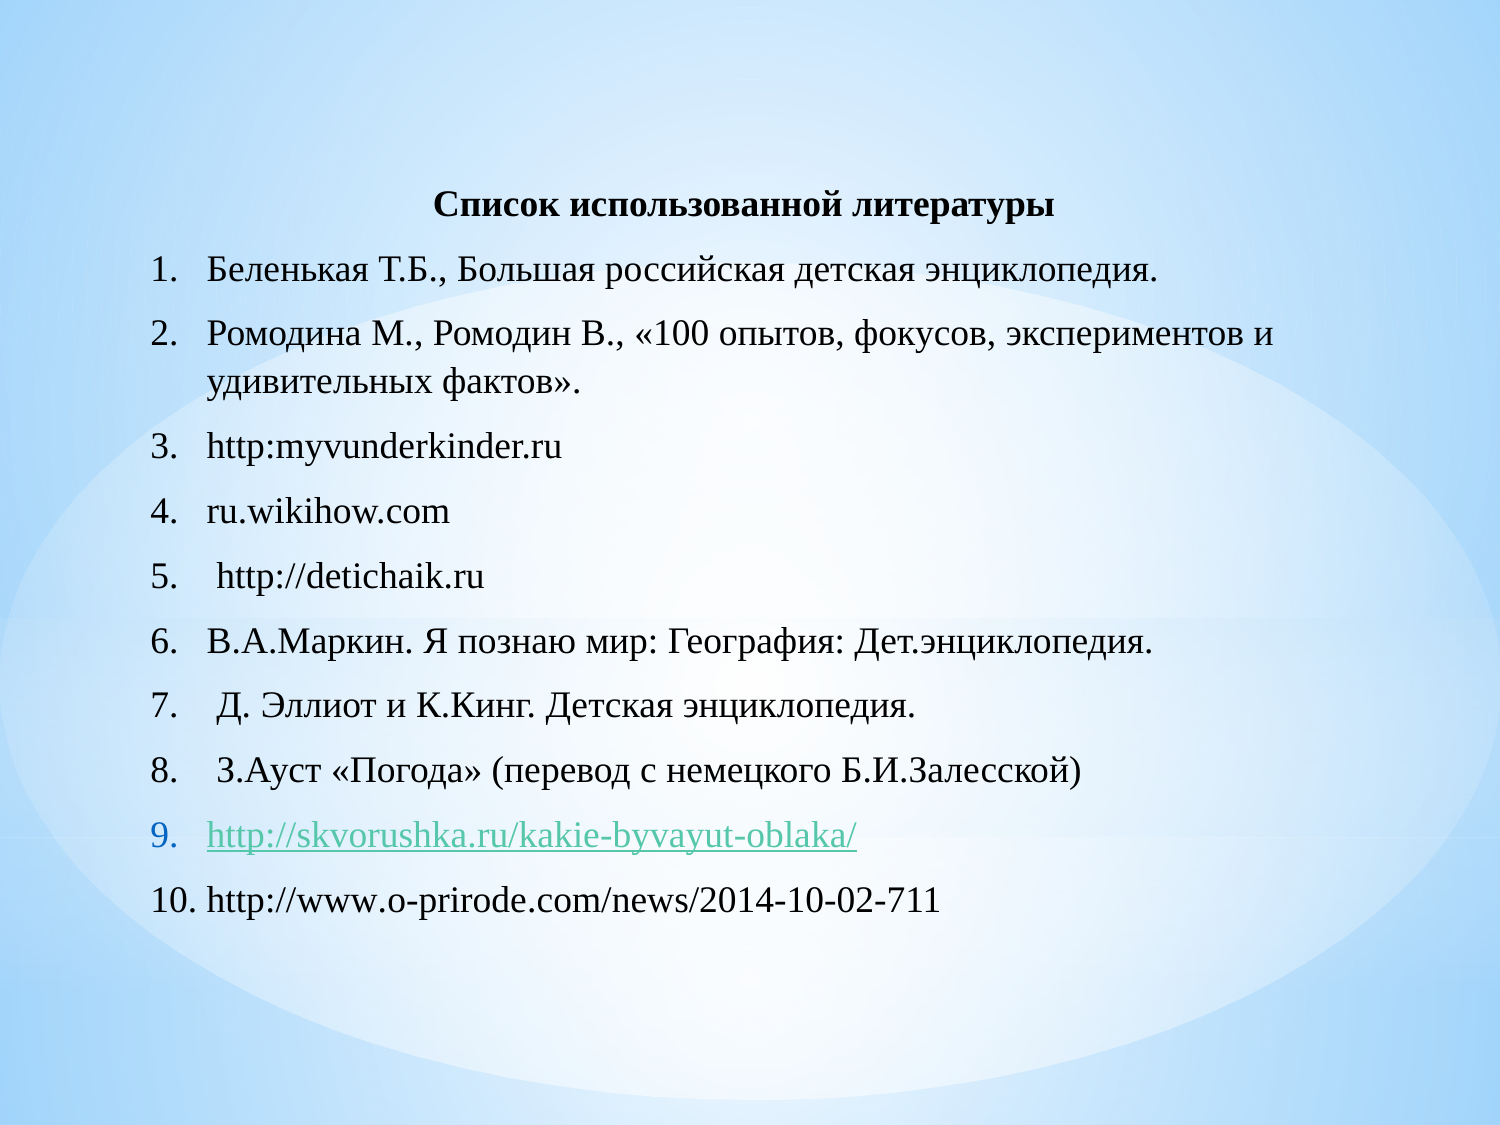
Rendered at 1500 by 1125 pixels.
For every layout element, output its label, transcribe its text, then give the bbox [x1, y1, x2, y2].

text_box Список использованной литературы Беленькая Т.Б., Большая российская детская энциклопедия. Ромодина М., Ромодин В., «100 опытов, фокусов, экспериментов и удивительных фактов». http:myvunderkinder.ru ru.wikihow.com http://detichaik.ru В.А.Маркин. Я познаю мир: География: Дет.энциклопедия. Д. Эллиот и К.Кинг. Детская энциклопедия. З.Ауст «Погода» (перевод с немецкого Б.И.Залесской) http://skvorushka.ru/kakie-byvayut-oblaka/ http://www.o-prirode.com/news/2014-10-02-711 [135, 123, 1353, 1054]
